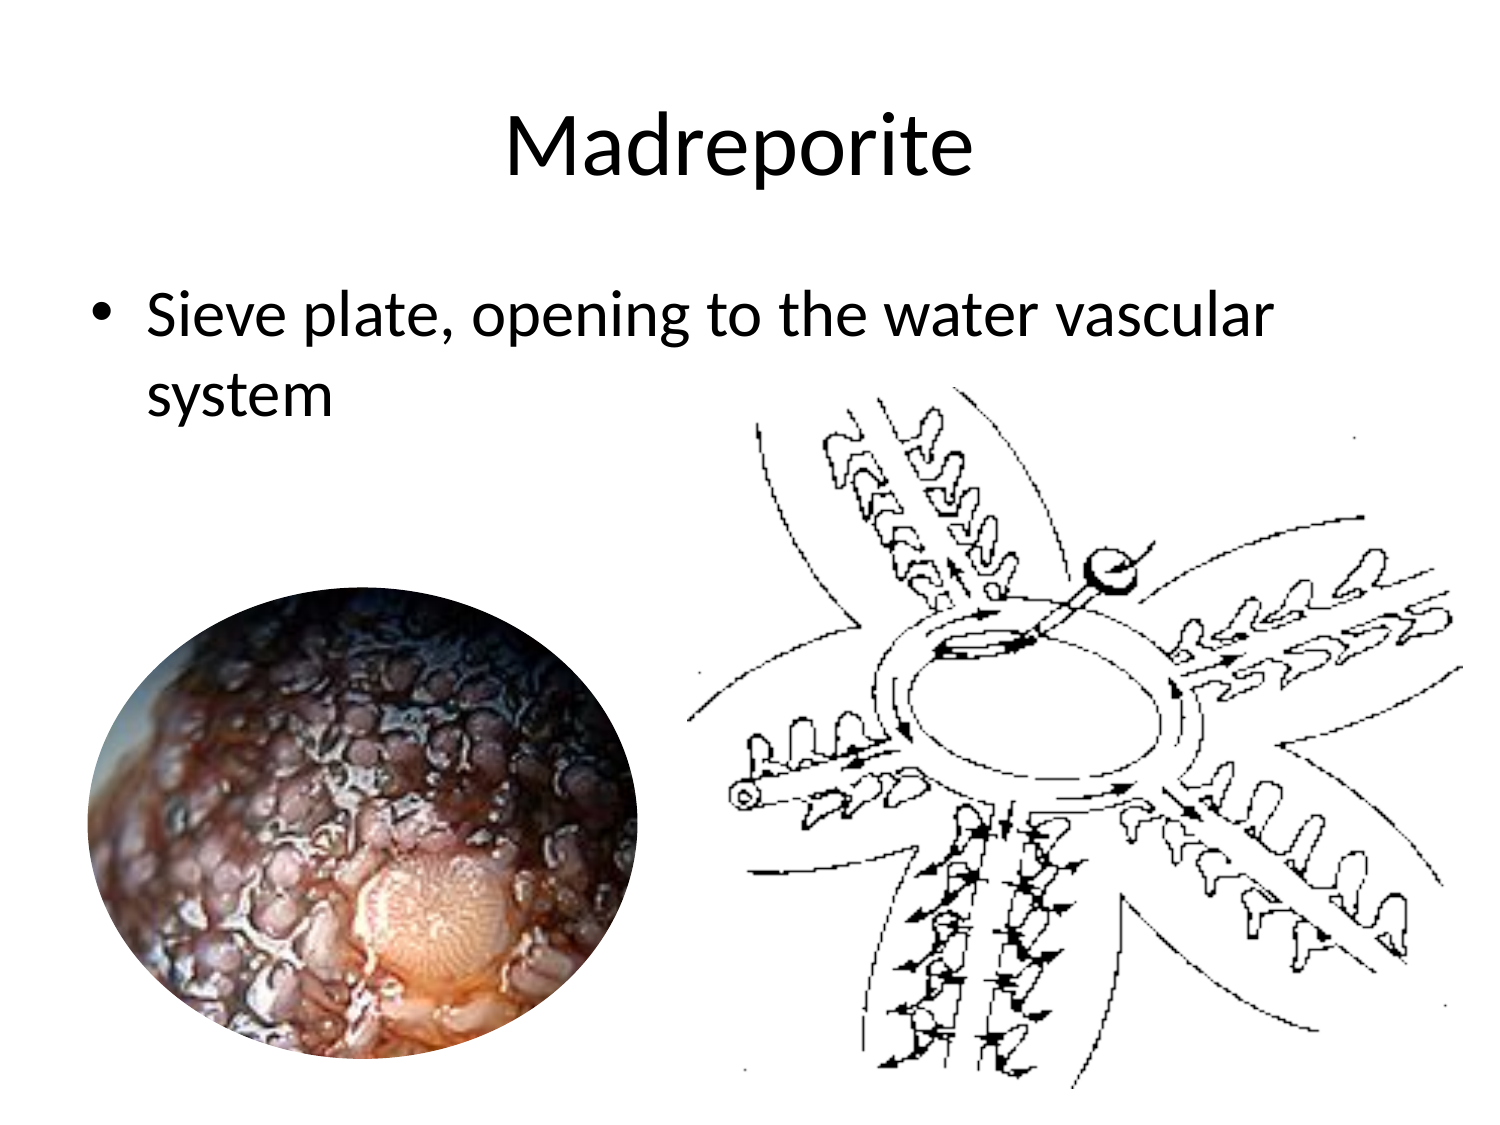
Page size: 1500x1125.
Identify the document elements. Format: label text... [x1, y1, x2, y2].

list Sieve plate, opening to the water vascular system [75, 262, 1425, 1005]
picture [687, 387, 1463, 1089]
title Madreporite [75, 45, 1425, 233]
picture [87, 587, 638, 1060]
